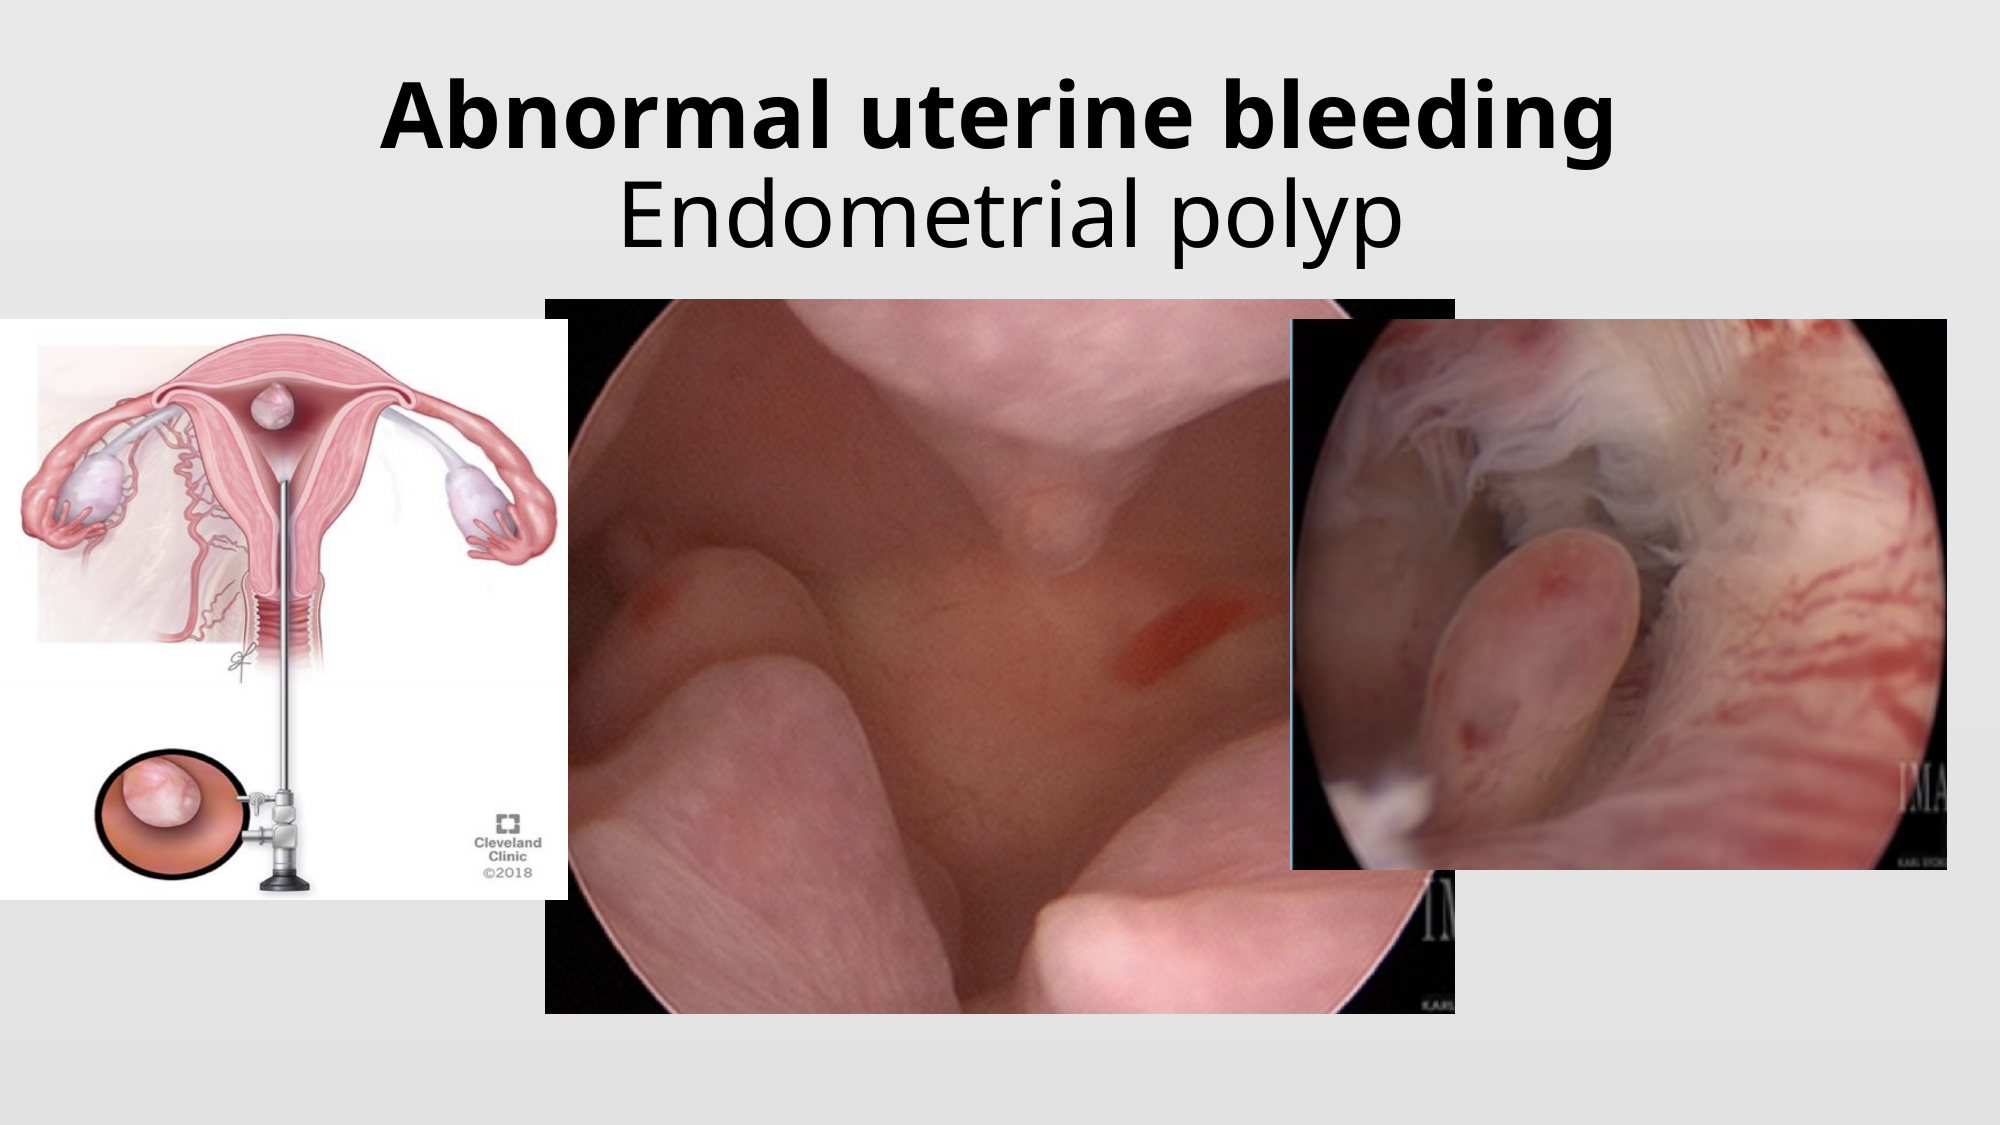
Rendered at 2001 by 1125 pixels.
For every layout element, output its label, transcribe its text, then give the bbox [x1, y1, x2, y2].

title Abnormal uterine bleeding Endometrial polyp [137, 59, 1863, 278]
picture [1290, 319, 1947, 870]
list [545, 299, 1455, 1014]
picture [0, 319, 568, 901]
